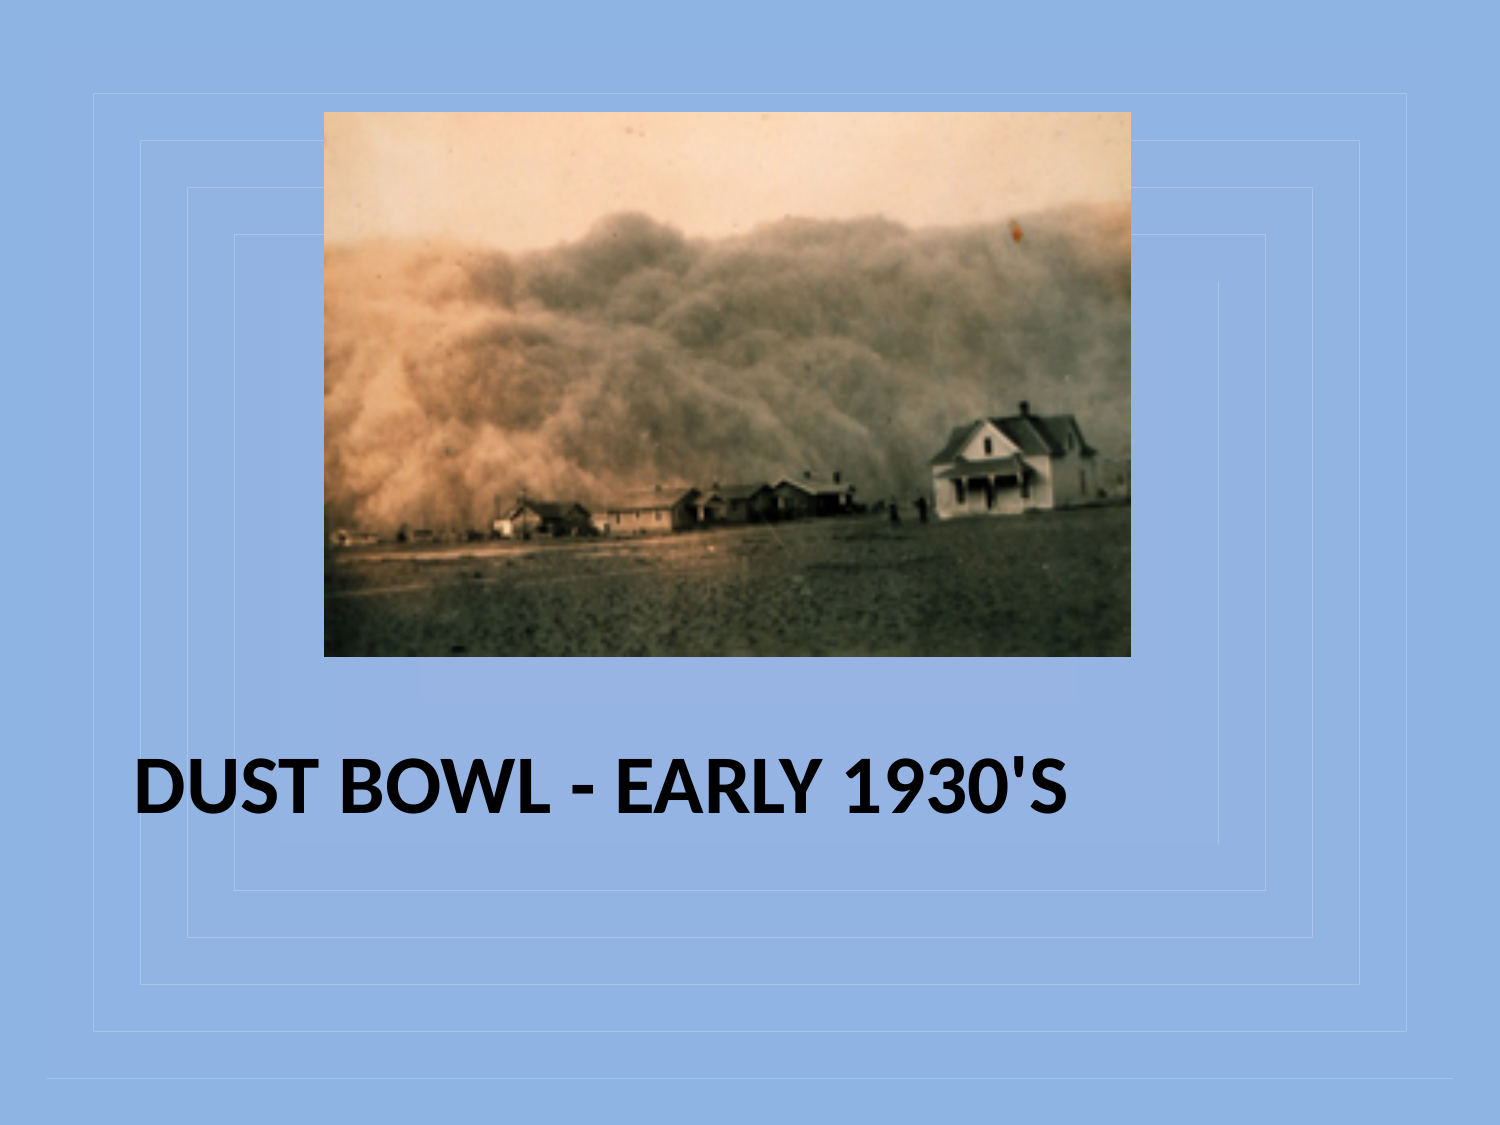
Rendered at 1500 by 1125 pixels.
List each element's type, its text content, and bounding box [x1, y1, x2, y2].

title Dust Bowl - Early 1930's [118, 722, 1394, 947]
picture [324, 112, 1131, 658]
